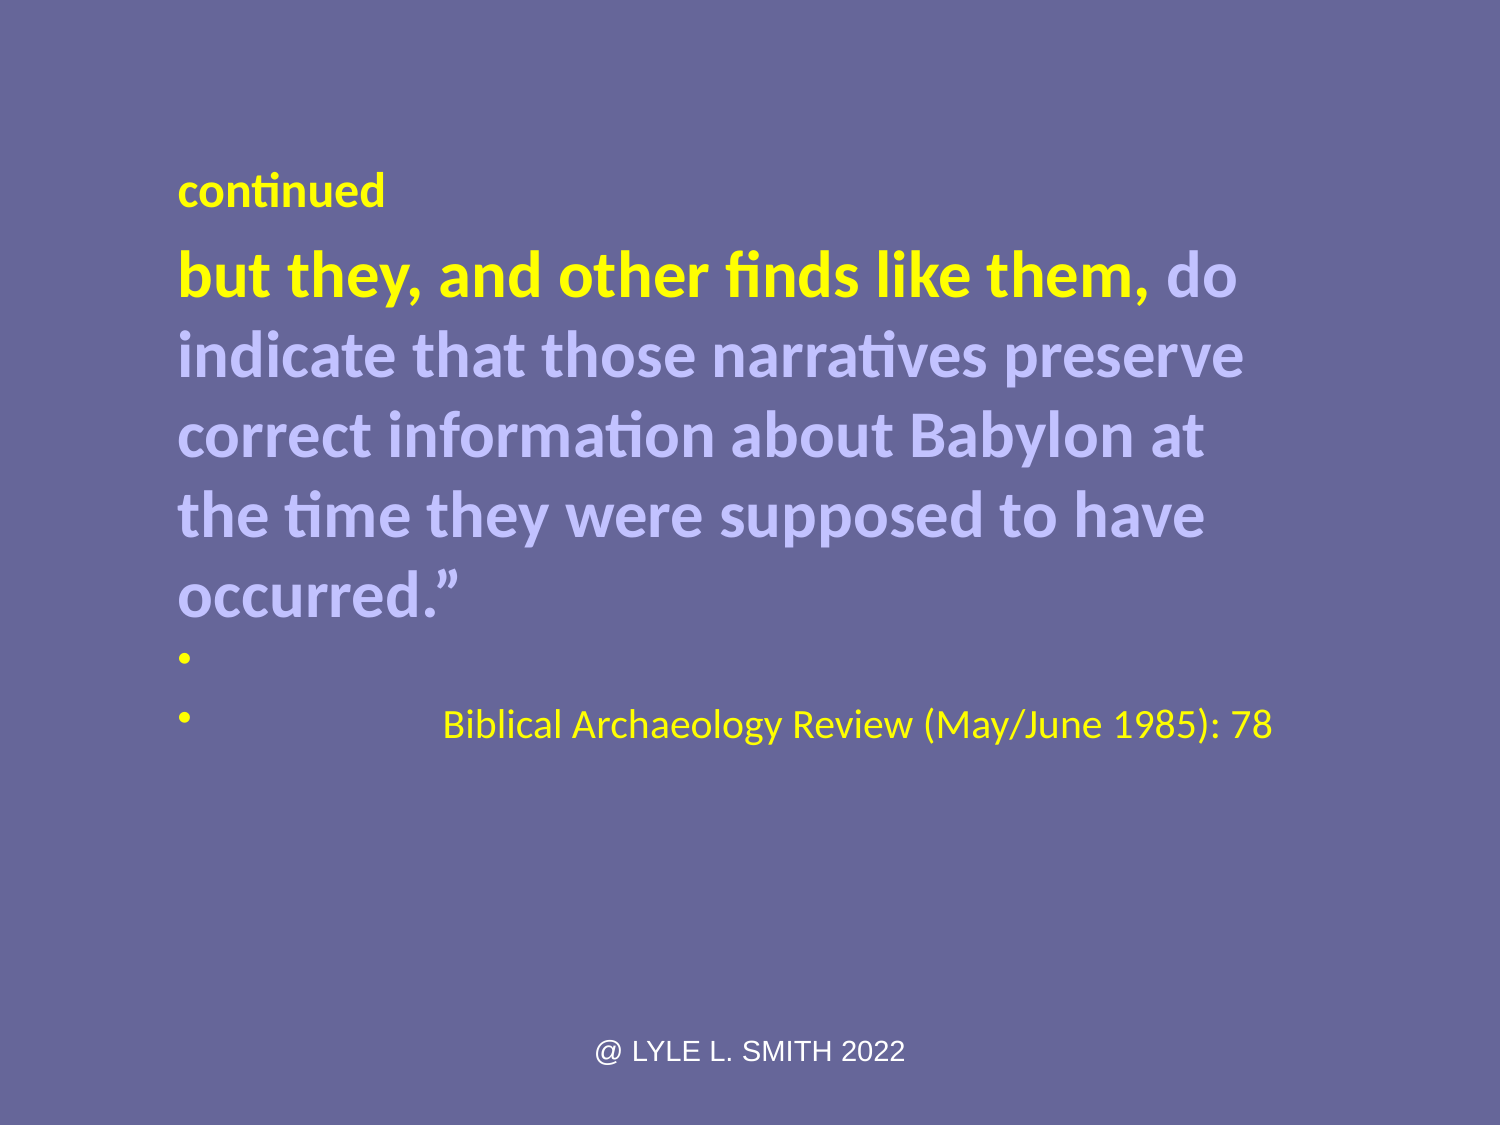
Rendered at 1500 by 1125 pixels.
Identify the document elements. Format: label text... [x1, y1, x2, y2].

list continued but they, and other finds like them, do indicate that those narratives preserve correct information about Babylon at the time they were supposed to have occurred.” Biblical Archaeology Review (May/June 1985): 78 [162, 149, 1326, 1006]
footer @ LYLE L. SMITH 2022 [512, 1024, 988, 1103]
